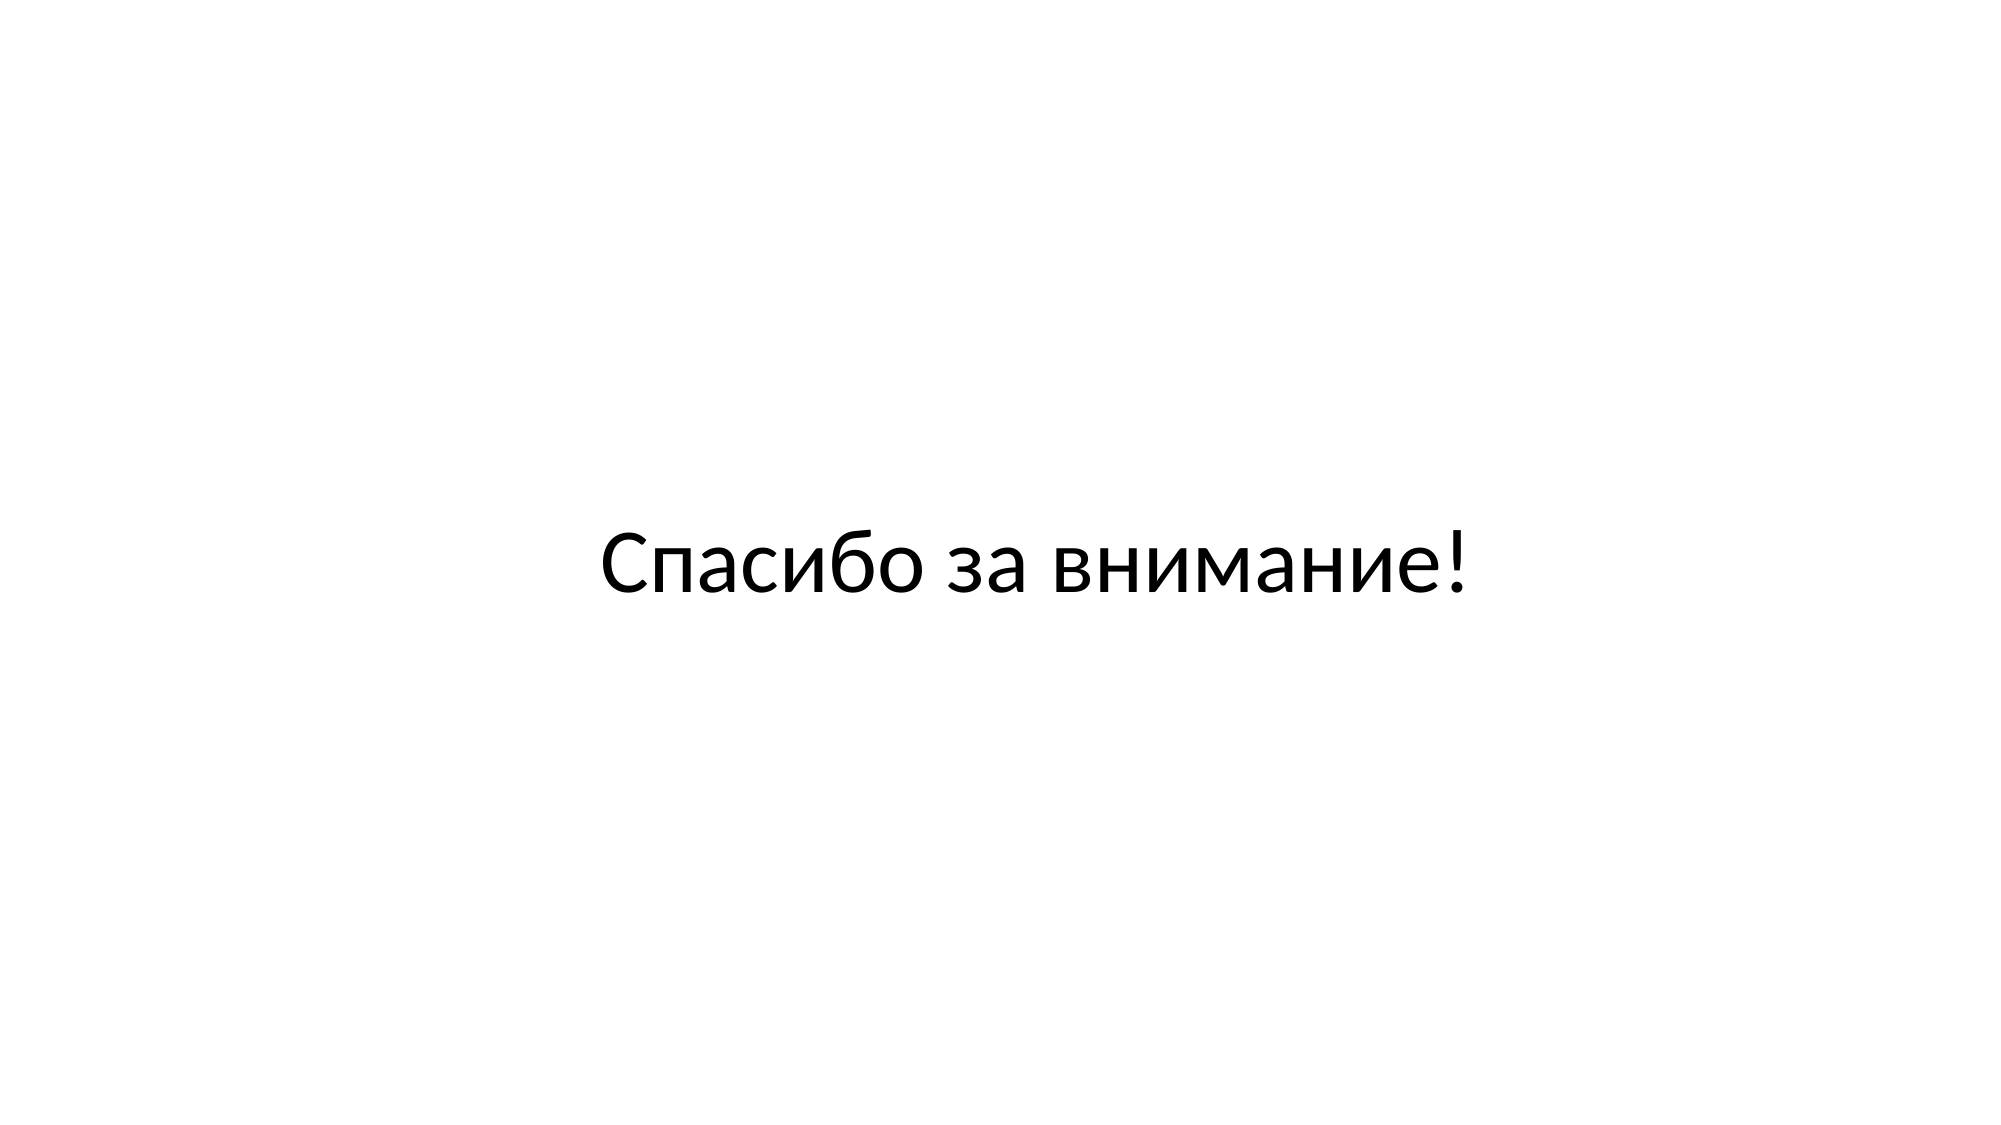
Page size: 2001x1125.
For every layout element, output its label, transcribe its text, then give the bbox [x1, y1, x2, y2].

title Спасибо за внимание! [416, 457, 1658, 668]
